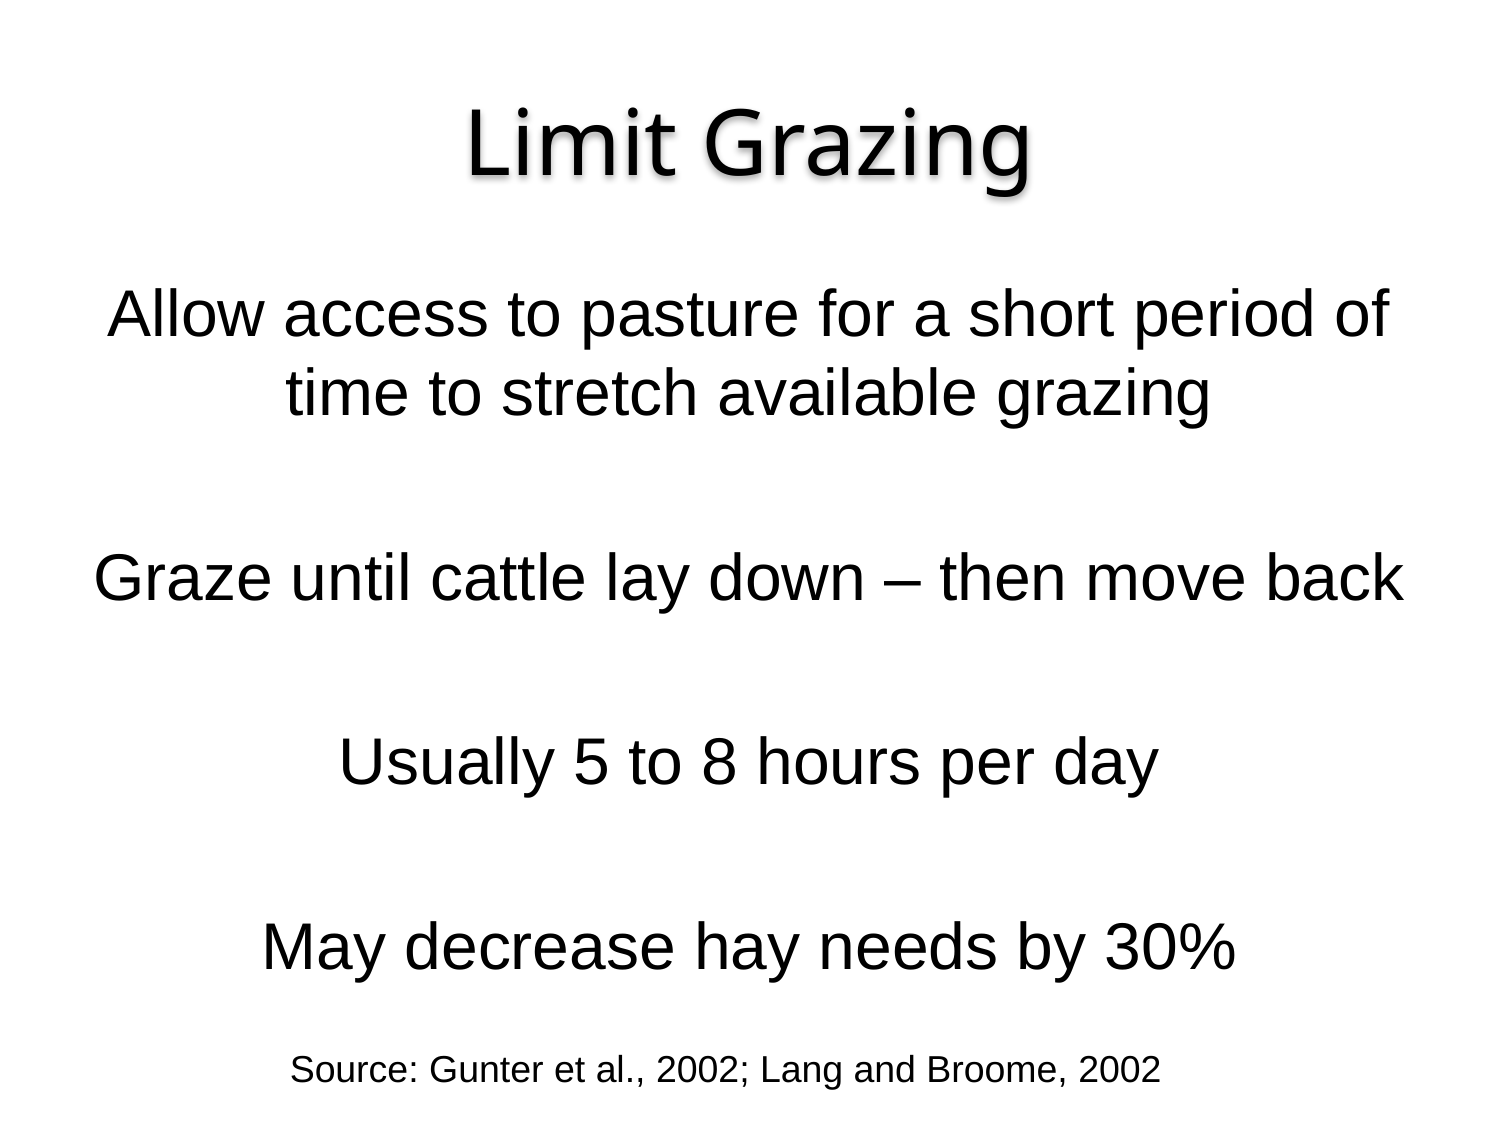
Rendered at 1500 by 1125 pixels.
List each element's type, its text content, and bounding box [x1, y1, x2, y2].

list Allow access to pasture for a short period of time to stretch available grazing Graze until cattle lay down – then move back Usually 5 to 8 hours per day May decrease hay needs by 30% [75, 262, 1425, 1005]
text_box Source: Gunter et al., 2002; Lang and Broome, 2002 [275, 1037, 1225, 1098]
title Limit Grazing [74, 44, 1426, 233]
